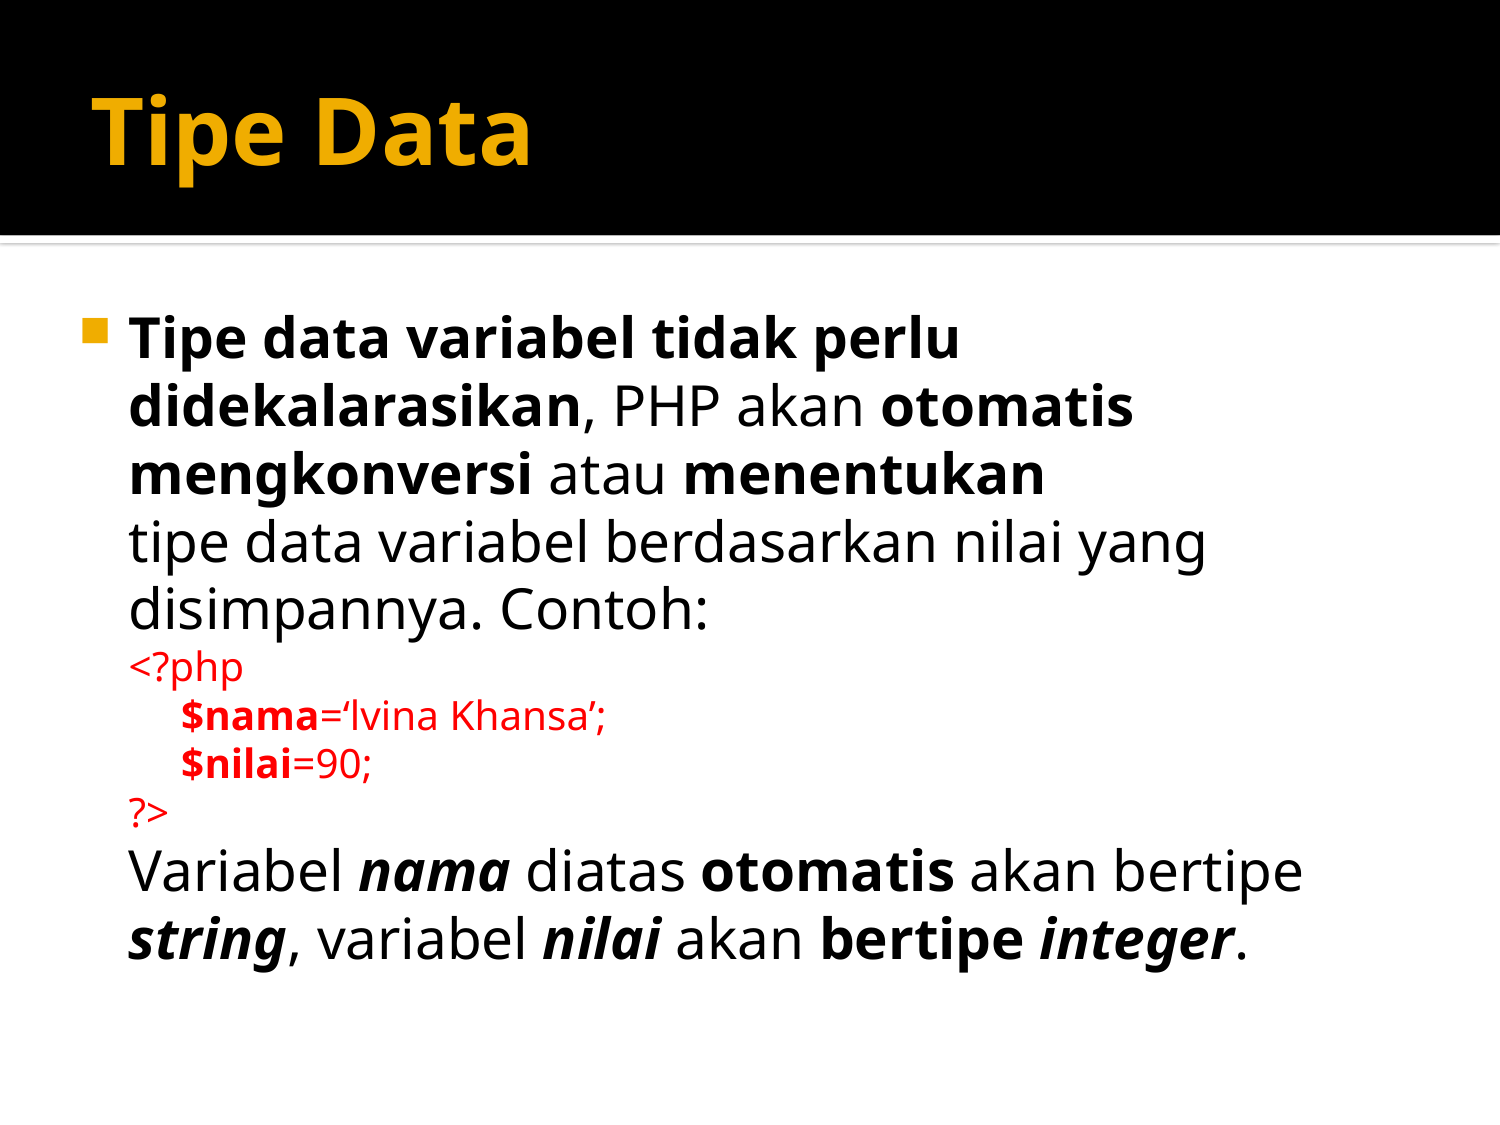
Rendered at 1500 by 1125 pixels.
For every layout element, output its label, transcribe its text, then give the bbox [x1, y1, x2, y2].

title Tipe Data [75, 25, 1425, 231]
list Tipe data variabel tidak perlu didekalarasikan, PHP akan otomatis mengkonversi atau menentukan tipe data variabel berdasarkan nilai yang disimpannya. Contoh: <?php $nama=‘lvina Khansa’; $nilai=90; ?> Variabel nama diatas otomatis akan bertipe string, variabel nilai akan bertipe integer. [50, 287, 1425, 1047]
